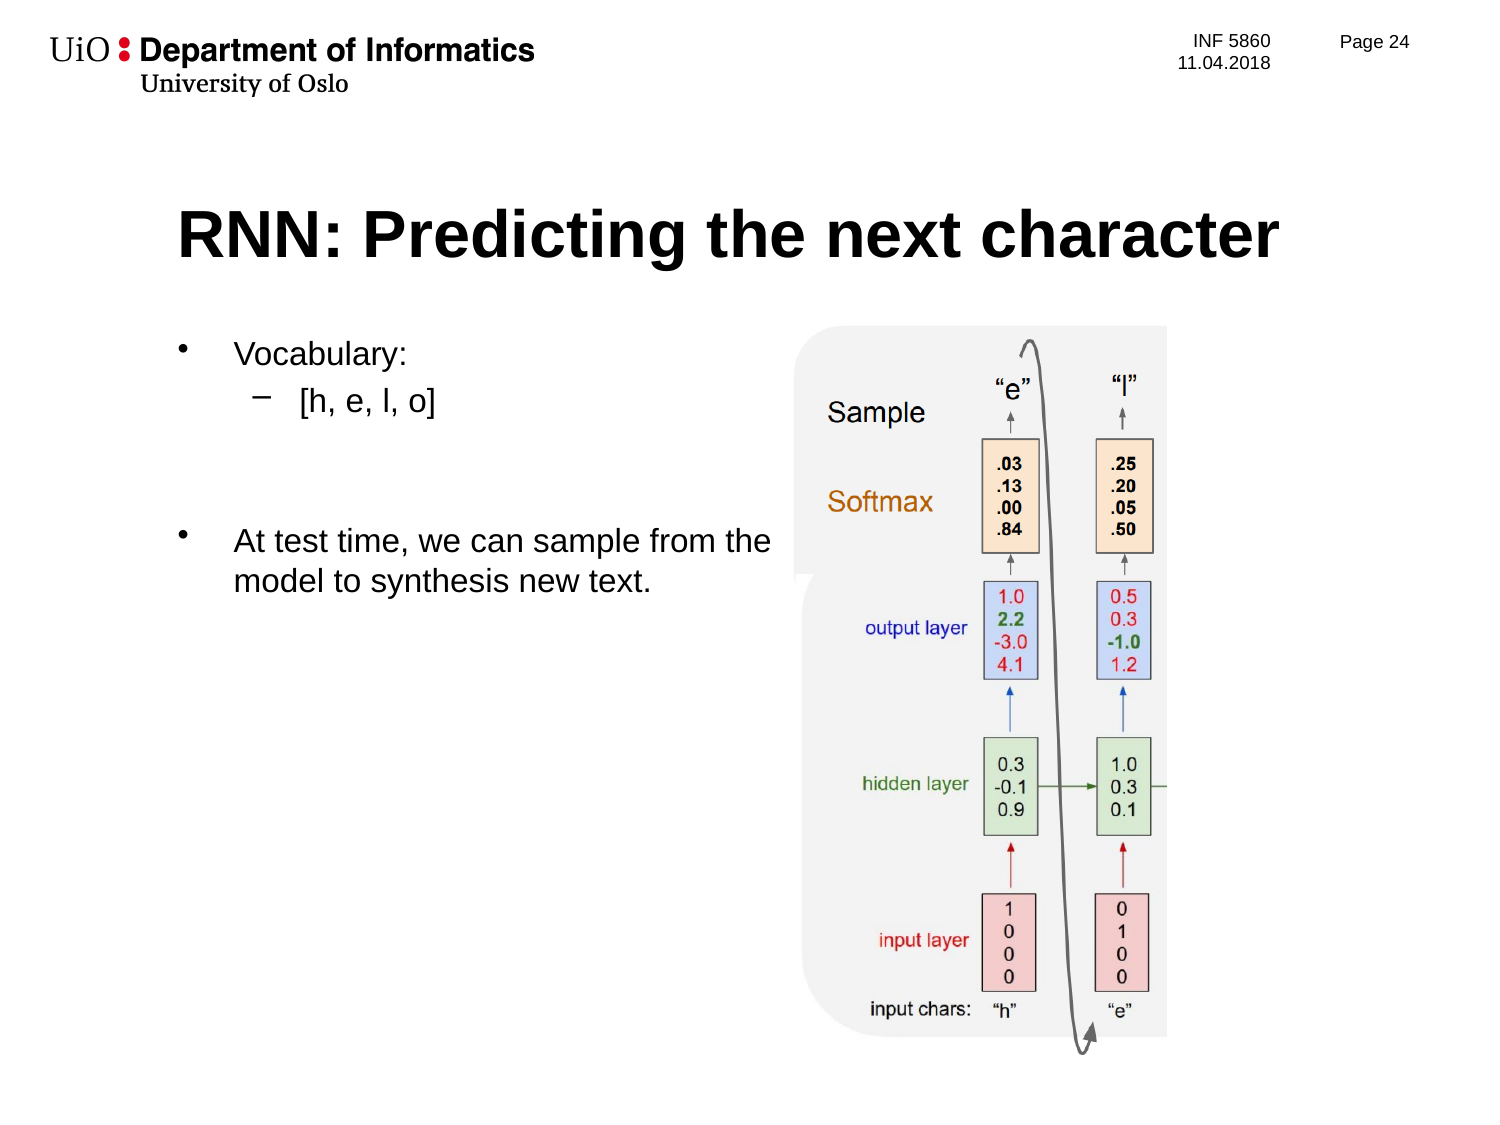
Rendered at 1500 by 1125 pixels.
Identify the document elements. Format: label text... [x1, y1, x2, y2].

slide_number Page 25 [1317, 21, 1426, 98]
title RNN: Predicting the next character [162, 137, 1425, 325]
picture [50, 37, 534, 97]
list Vocabulary: [h, e, l, o] At test time, we can sample from the model to synthesis new text. [162, 324, 790, 1000]
picture [791, 324, 1167, 1058]
